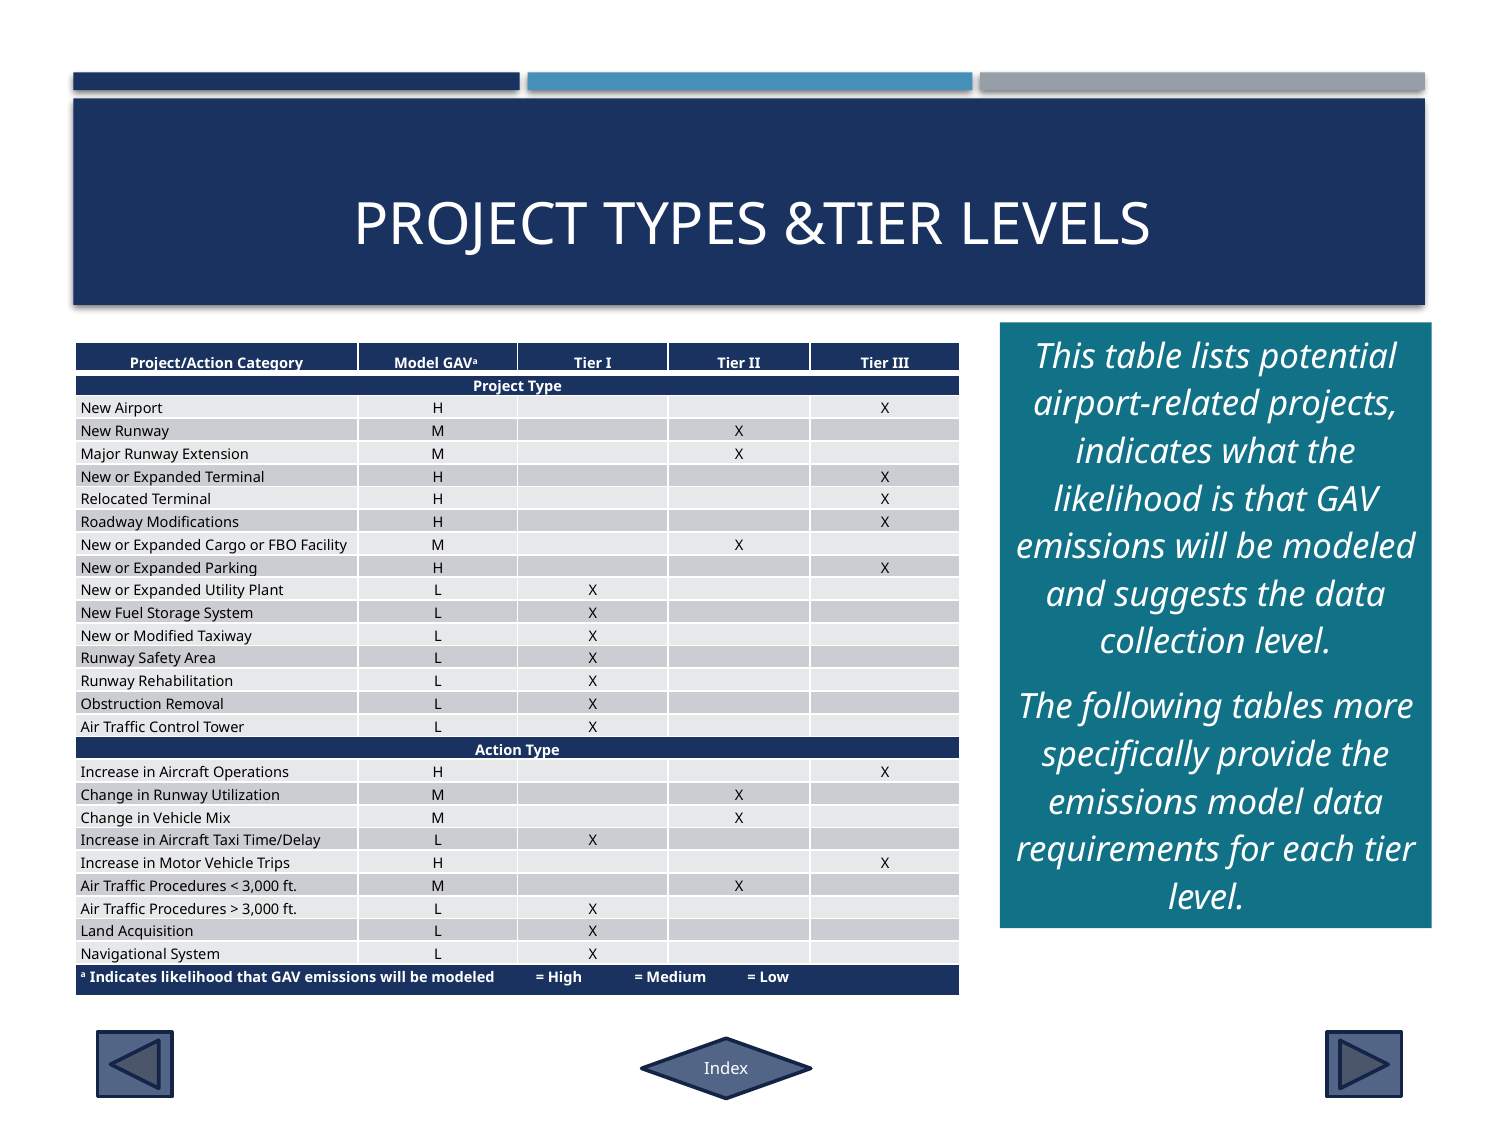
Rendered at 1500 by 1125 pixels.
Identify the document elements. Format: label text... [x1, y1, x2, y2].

table_cell L [359, 942, 517, 963]
table_cell L [359, 624, 517, 645]
table_cell M [359, 442, 517, 463]
table_header Model GAVa [359, 343, 517, 370]
table_cell X [669, 533, 809, 554]
table_cell [811, 624, 959, 645]
table_cell [518, 783, 667, 804]
table_cell L [359, 578, 517, 599]
table_cell [669, 828, 809, 849]
table_header Tier III [811, 343, 959, 370]
table_cell [811, 715, 959, 736]
table_cell X [518, 919, 667, 940]
table_cell X [811, 396, 959, 417]
table_cell [518, 510, 667, 531]
table_cell X [811, 465, 959, 486]
table_cell M [359, 806, 517, 827]
table_cell Relocated Terminal [76, 487, 357, 508]
table_cell [811, 419, 959, 440]
table_cell M [359, 783, 517, 804]
table_cell Increase in Aircraft Taxi Time/Delay [76, 828, 357, 849]
table_cell X [811, 487, 959, 508]
table_cell [669, 692, 809, 713]
text_box [1325, 1030, 1403, 1098]
table_cell X [811, 556, 959, 576]
table_cell [669, 510, 809, 531]
table_cell New or Expanded Cargo or FBO Facility [76, 533, 357, 554]
table_cell X [518, 601, 667, 622]
table_cell Air Traffic Procedures > 3,000 ft. [76, 897, 357, 918]
table_cell [811, 942, 959, 963]
table_cell New or Expanded Utility Plant [76, 578, 357, 599]
table_cell H [359, 487, 517, 508]
table_cell L [359, 669, 517, 690]
table_cell [669, 851, 809, 872]
table_cell Roadway Modifications [76, 510, 357, 531]
table_cell [669, 624, 809, 645]
table_cell H [359, 556, 517, 576]
table_cell Increase in Motor Vehicle Trips [76, 851, 357, 872]
table_cell Action Type [76, 737, 959, 758]
table_cell [669, 487, 809, 508]
table_cell New or Modified Taxiway [76, 624, 357, 645]
table_cell Runway Rehabilitation [76, 669, 357, 690]
table_cell Navigational System [76, 942, 357, 963]
table_cell New Airport [76, 396, 357, 417]
table_cell [669, 465, 809, 486]
table_cell a Indicates likelihood that GAV emissions will be modeled = High = Medium = Low [76, 965, 959, 995]
table_cell X [669, 874, 809, 895]
table_cell [811, 919, 959, 940]
table_cell M [359, 874, 517, 895]
title Project Types &tier levels [74, 141, 1432, 264]
table_cell [518, 465, 667, 486]
table_cell X [518, 692, 667, 713]
table_cell [669, 942, 809, 963]
table_cell M [359, 419, 517, 440]
table_cell [669, 396, 809, 417]
table_cell X [518, 715, 667, 736]
table_cell H [359, 510, 517, 531]
table_cell Obstruction Removal [76, 692, 357, 713]
text_box Index [639, 1036, 813, 1101]
table_cell X [811, 760, 959, 781]
table_cell [811, 806, 959, 827]
table_cell [518, 556, 667, 576]
table_cell X [518, 897, 667, 918]
table_cell X [518, 646, 667, 667]
table_cell [669, 578, 809, 599]
table_cell [811, 783, 959, 804]
table_cell H [359, 465, 517, 486]
table_cell L [359, 715, 517, 736]
table_cell X [518, 578, 667, 599]
table_header Project/Action Category [76, 343, 357, 370]
table_cell [669, 601, 809, 622]
table_cell Runway Safety Area [76, 646, 357, 667]
table_cell X [811, 510, 959, 531]
table_header Tier I [518, 343, 667, 370]
table_cell [669, 556, 809, 576]
table_cell L [359, 601, 517, 622]
table_cell X [518, 669, 667, 690]
table_cell [669, 646, 809, 667]
table_cell L [359, 828, 517, 849]
table_cell X [669, 806, 809, 827]
table_cell Land Acquisition [76, 919, 357, 940]
table_cell Increase in Aircraft Operations [76, 760, 357, 781]
table_cell H [359, 851, 517, 872]
table_cell X [518, 942, 667, 963]
table_cell [811, 828, 959, 849]
table_cell H [359, 760, 517, 781]
table_cell New Fuel Storage System [76, 601, 357, 622]
table_cell [811, 442, 959, 463]
table_cell Air Traffic Control Tower [76, 715, 357, 736]
table_cell [518, 874, 667, 895]
table_cell [669, 760, 809, 781]
table_cell [518, 396, 667, 417]
table_cell [518, 851, 667, 872]
table_cell New Runway [76, 419, 357, 440]
table_header Tier II [669, 343, 809, 370]
table_cell [811, 646, 959, 667]
table_cell [518, 760, 667, 781]
table_cell [669, 919, 809, 940]
table_cell [811, 669, 959, 690]
table_cell X [518, 828, 667, 849]
table_cell [811, 578, 959, 599]
table_cell New or Expanded Parking [76, 556, 357, 576]
table_cell Change in Vehicle Mix [76, 806, 357, 827]
table_cell X [669, 442, 809, 463]
table_cell [811, 601, 959, 622]
table_cell H [359, 396, 517, 417]
table_cell Major Runway Extension [76, 442, 357, 463]
table_cell [518, 419, 667, 440]
table_cell L [359, 897, 517, 918]
table_cell [518, 806, 667, 827]
table_cell [811, 533, 959, 554]
table_cell X [669, 783, 809, 804]
table_cell L [359, 692, 517, 713]
table_cell [811, 874, 959, 895]
table_cell [669, 715, 809, 736]
table_cell L [359, 919, 517, 940]
table_cell [518, 487, 667, 508]
table_cell [811, 897, 959, 918]
table_cell [518, 442, 667, 463]
list This table lists potential airport-related projects, indicates what the likelihood is that GAV emissions will be modeled and suggests the data collection level. The following tables more specifically provide the emissions model data requirements for each tier level. [999, 322, 1432, 929]
table_cell [518, 533, 667, 554]
table_cell Project Type [76, 376, 959, 395]
table_cell [669, 669, 809, 690]
table_cell New or Expanded Terminal [76, 465, 357, 486]
table_cell X [669, 419, 809, 440]
text_box [96, 1030, 174, 1098]
table_cell M [359, 533, 517, 554]
table_cell Change in Runway Utilization [76, 783, 357, 804]
table_cell [811, 692, 959, 713]
table_cell X [518, 624, 667, 645]
table_cell Air Traffic Procedures < 3,000 ft. [76, 874, 357, 895]
table_cell [669, 897, 809, 918]
table_cell L [359, 646, 517, 667]
table_cell X [811, 851, 959, 872]
